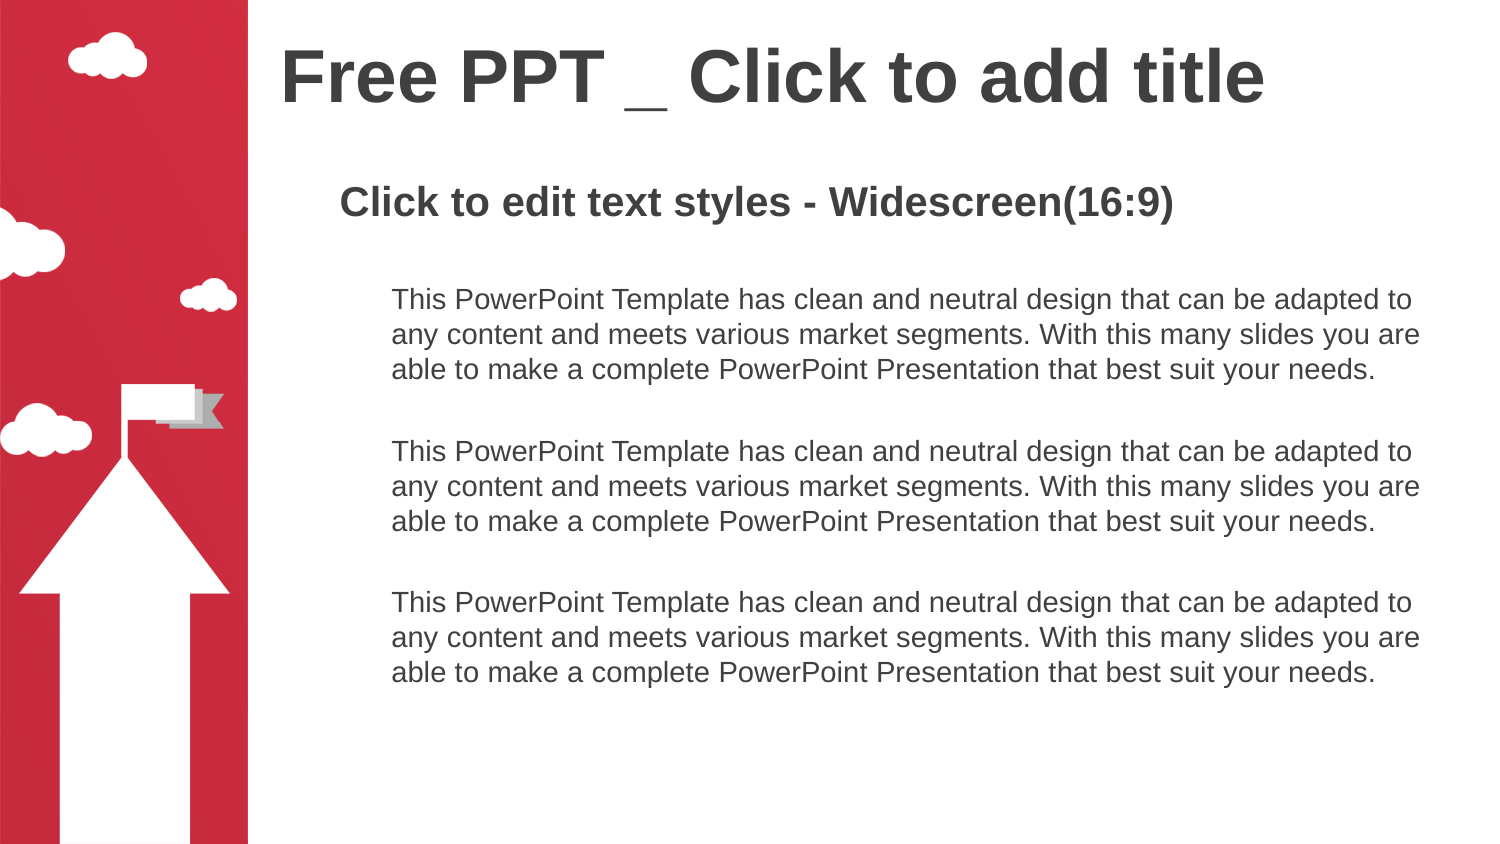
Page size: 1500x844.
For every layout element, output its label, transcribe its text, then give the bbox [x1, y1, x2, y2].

picture [0, 0, 1500, 844]
title Free PPT _ Click to add title [265, 0, 1500, 146]
list Click to edit text styles - Widescreen(16:9) [324, 161, 1459, 238]
list This PowerPoint Template has clean and neutral design that can be adapted to any content and meets various market segments. With this many slides you are able to make a complete PowerPoint Presentation that best suit your needs. This PowerPoint Template has clean and neutral design that can be adapted to any content and meets various market segments. With this many slides you are able to make a complete PowerPoint Presentation that best suit your needs. This PowerPoint Template has clean and neutral design that can be adapted to any content and meets various market segments. With this many slides you are able to make a complete PowerPoint Presentation that best suit your needs. [326, 273, 1461, 765]
